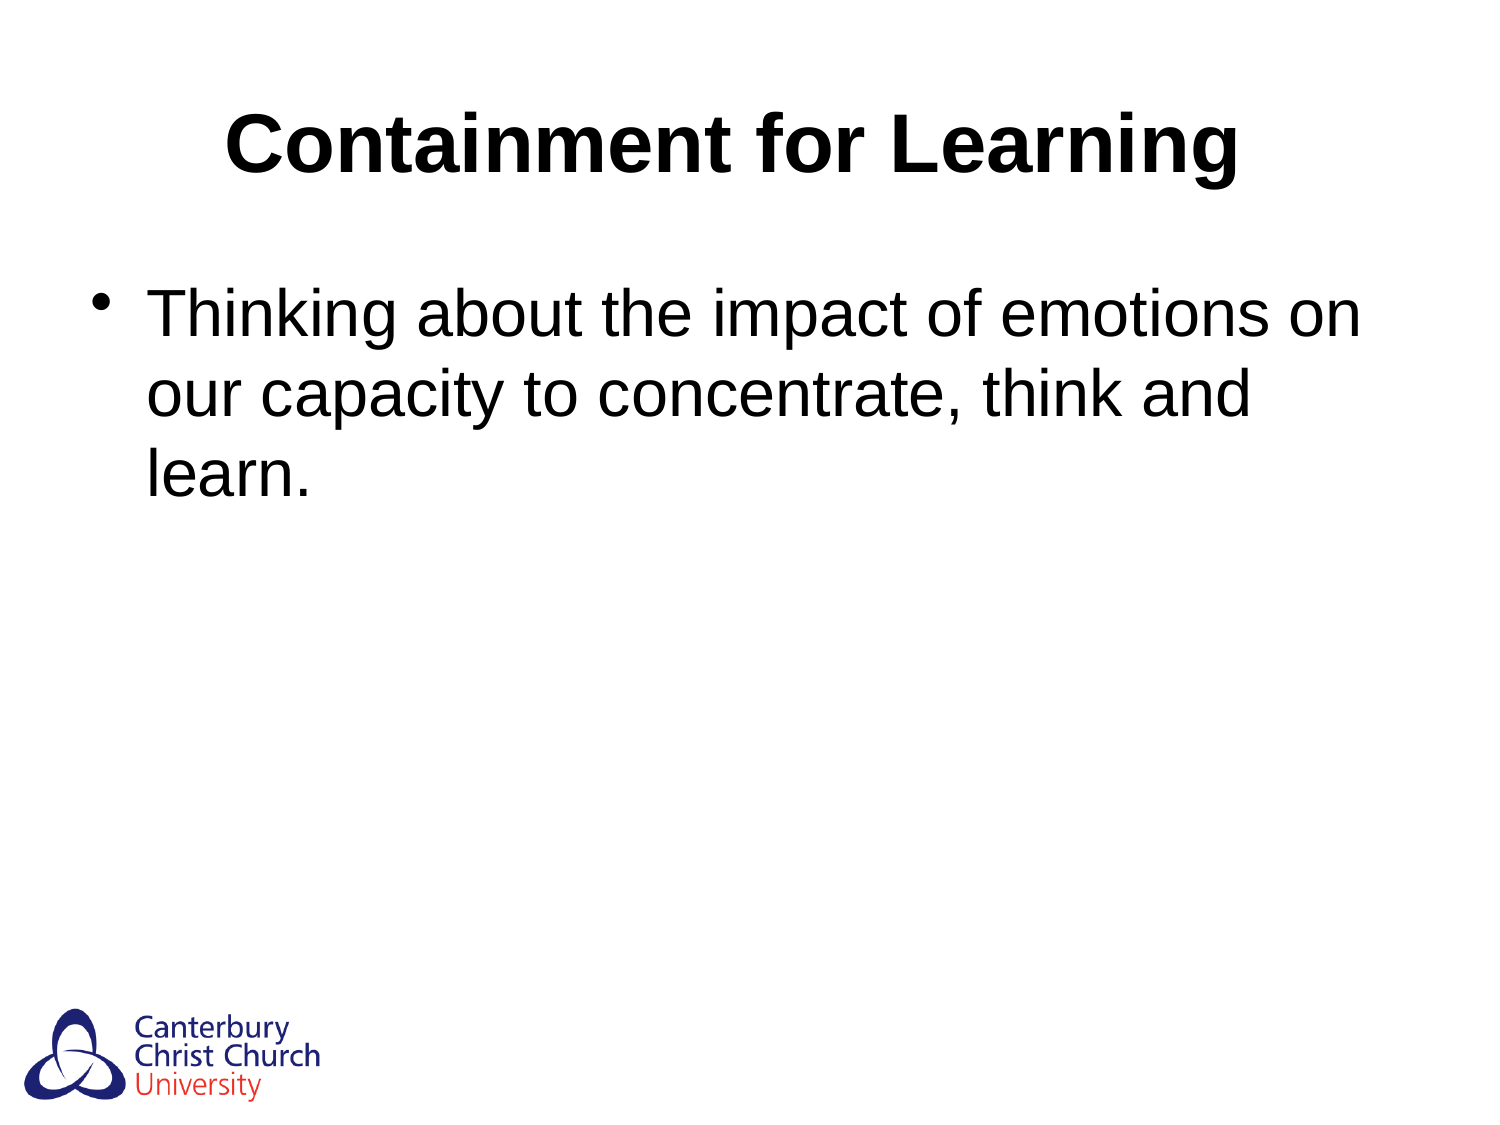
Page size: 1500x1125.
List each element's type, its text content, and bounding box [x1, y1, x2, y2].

list Thinking about the impact of emotions on our capacity to concentrate, think and learn. [75, 262, 1425, 1005]
picture [0, 985, 343, 1125]
title Containment for Learning [41, 45, 1425, 233]
